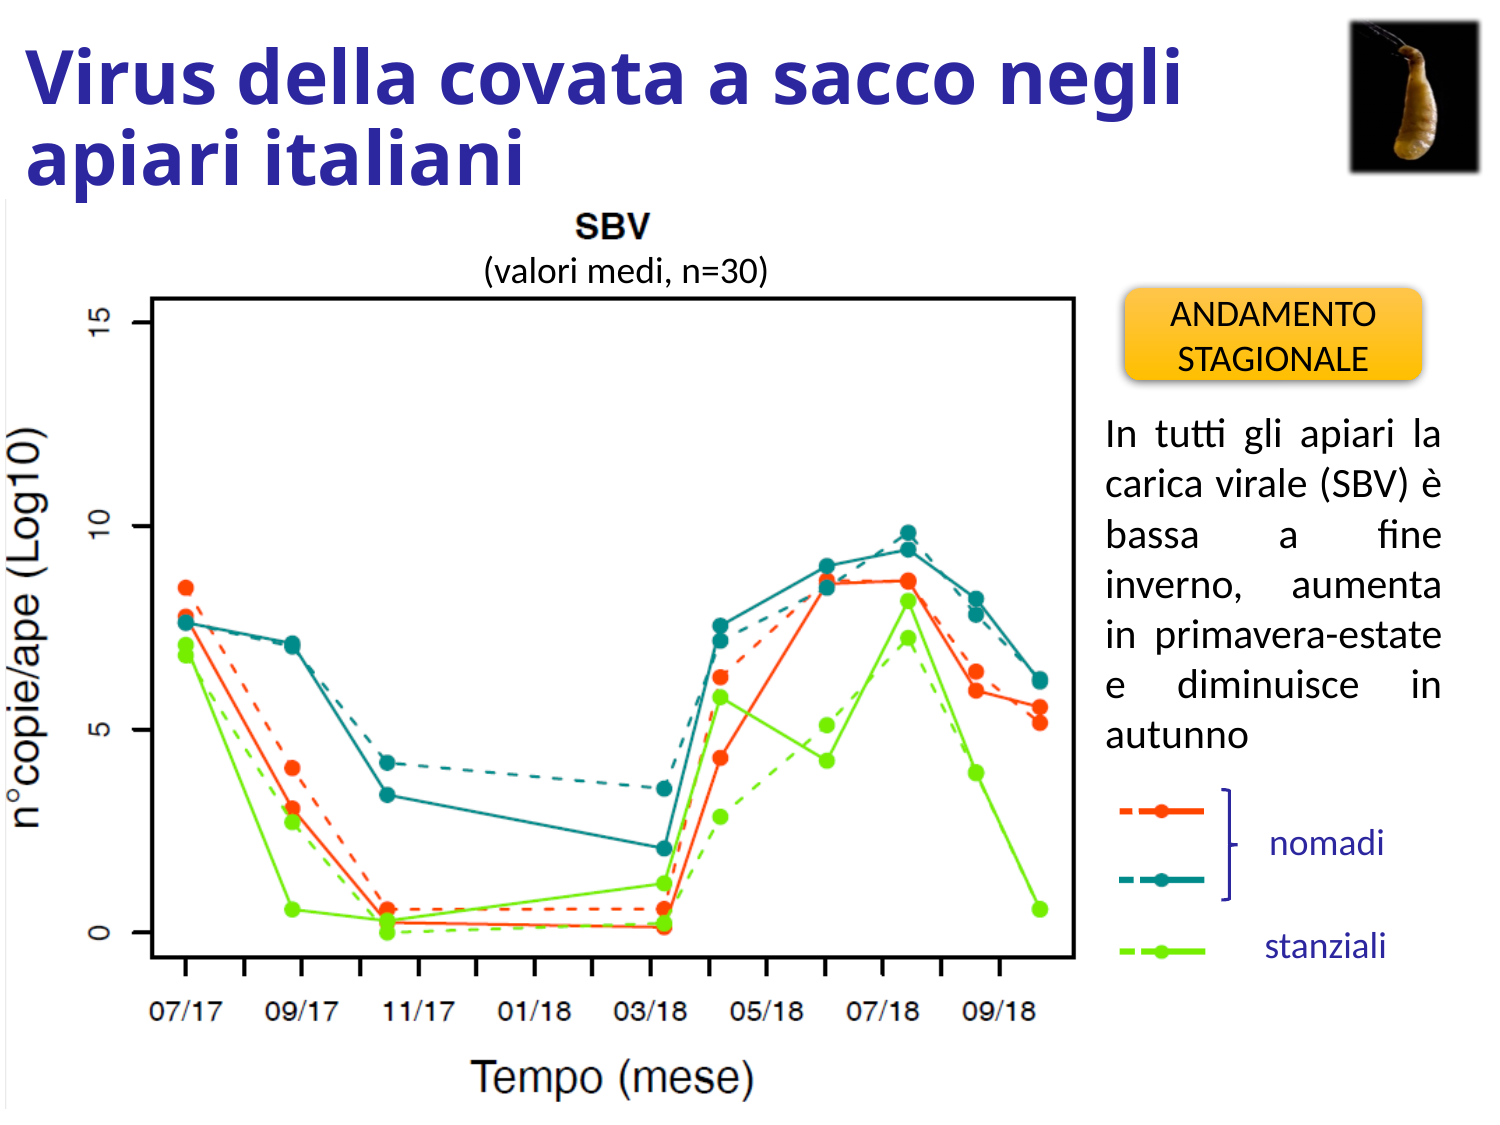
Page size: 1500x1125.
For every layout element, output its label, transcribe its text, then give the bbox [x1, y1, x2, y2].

text_box ANDAMENTO STAGIONALE [1125, 288, 1423, 381]
text_box nomadi [1254, 810, 1422, 870]
picture [1139, 924, 1206, 982]
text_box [1135, 789, 1139, 982]
picture [5, 199, 1104, 1109]
picture [1119, 924, 1135, 982]
picture [1119, 766, 1205, 913]
text_box [1221, 789, 1238, 901]
text_box stanziali [1225, 913, 1426, 974]
text_box In tutti gli apiari la carica virale (SBV) è bassa a fine inverno, aumenta in primavera-estate e diminuisce in autunno [1104, 398, 1458, 764]
picture [1345, 16, 1484, 178]
title Virus della covata a sacco negli apiari italiani [10, 12, 1366, 230]
